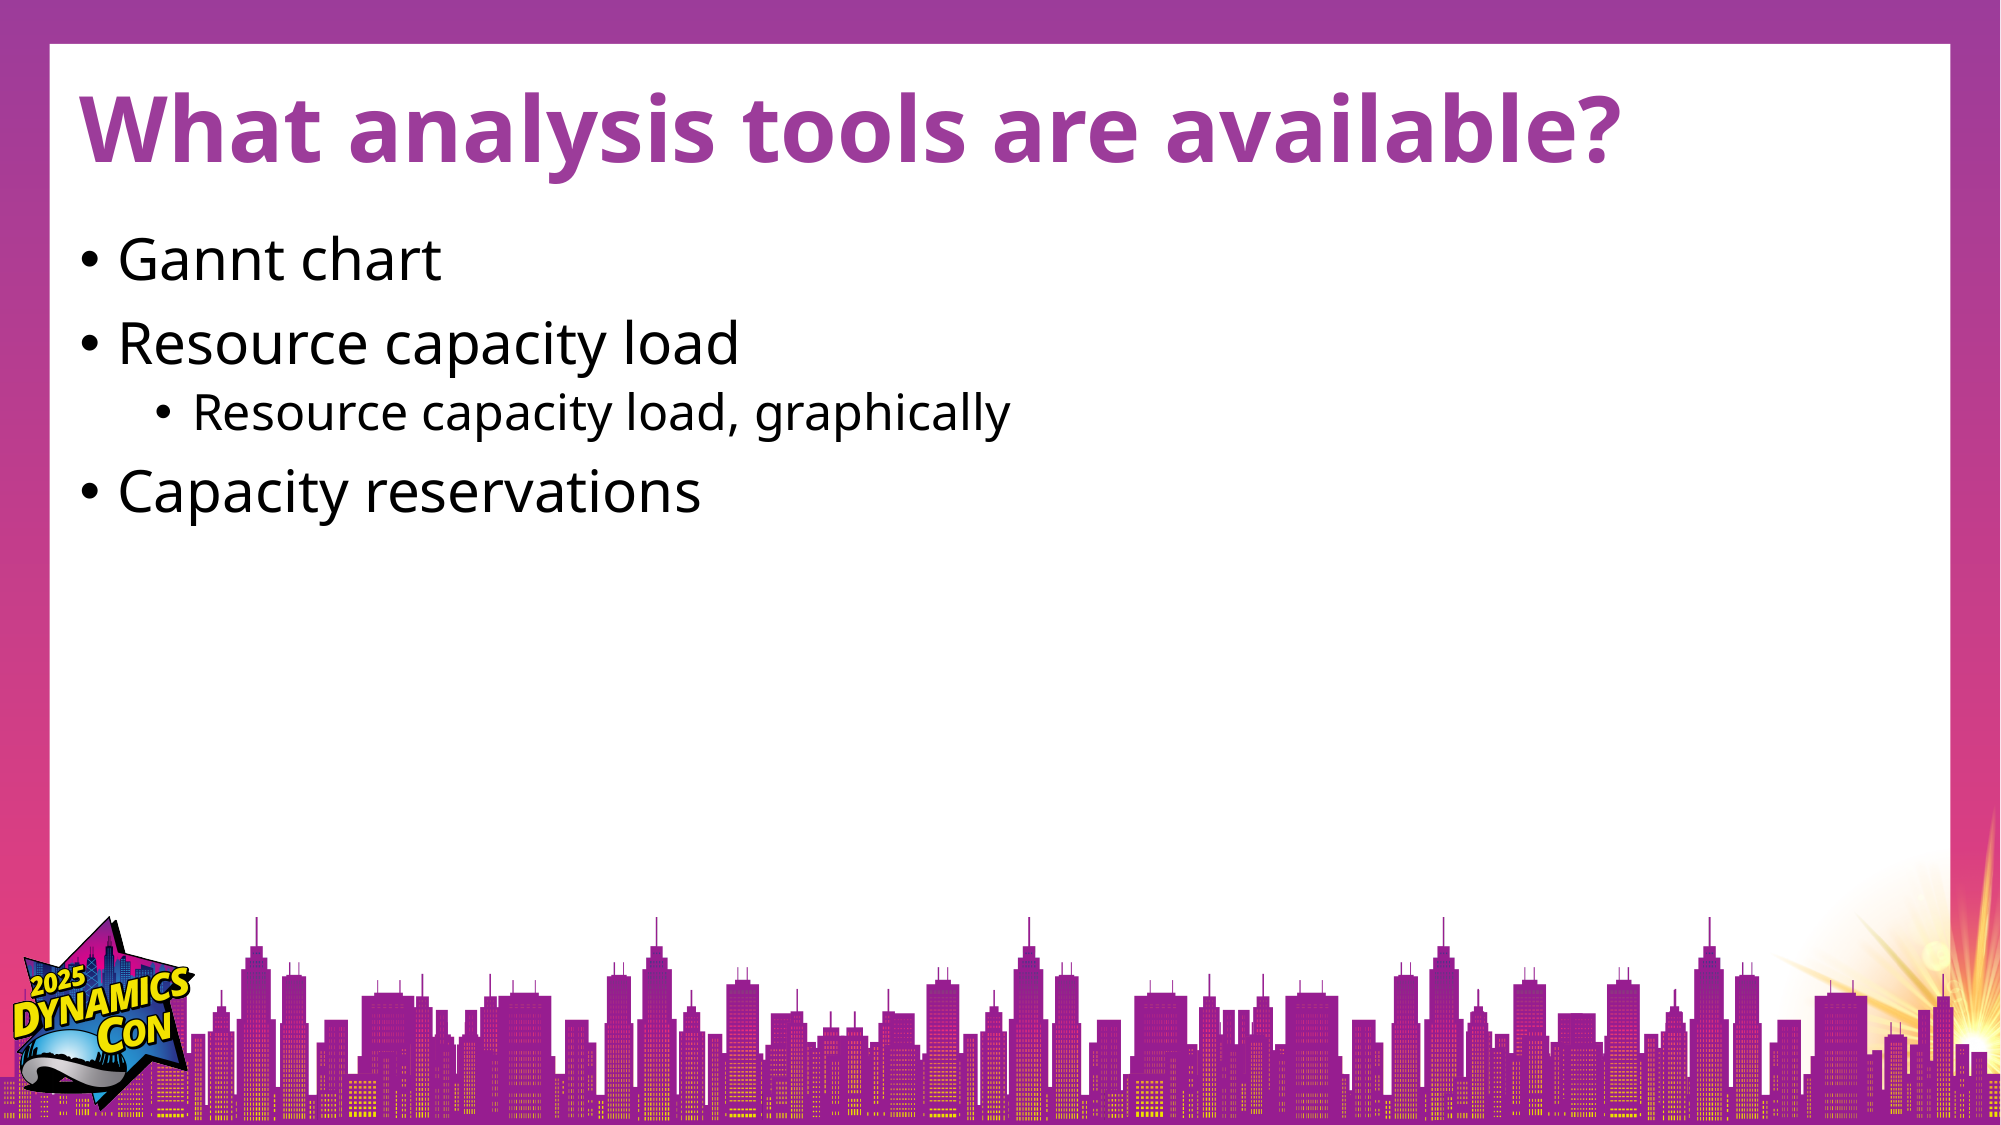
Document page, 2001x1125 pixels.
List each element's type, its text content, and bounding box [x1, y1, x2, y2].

picture [13, 916, 195, 1111]
picture [1758, 640, 2001, 1094]
list Gannt chart Resource capacity load Resource capacity load, graphically Capacity reservations [64, 222, 1932, 945]
title What analysis tools are available? [64, 60, 1932, 205]
picture [1729, 1031, 1733, 1087]
